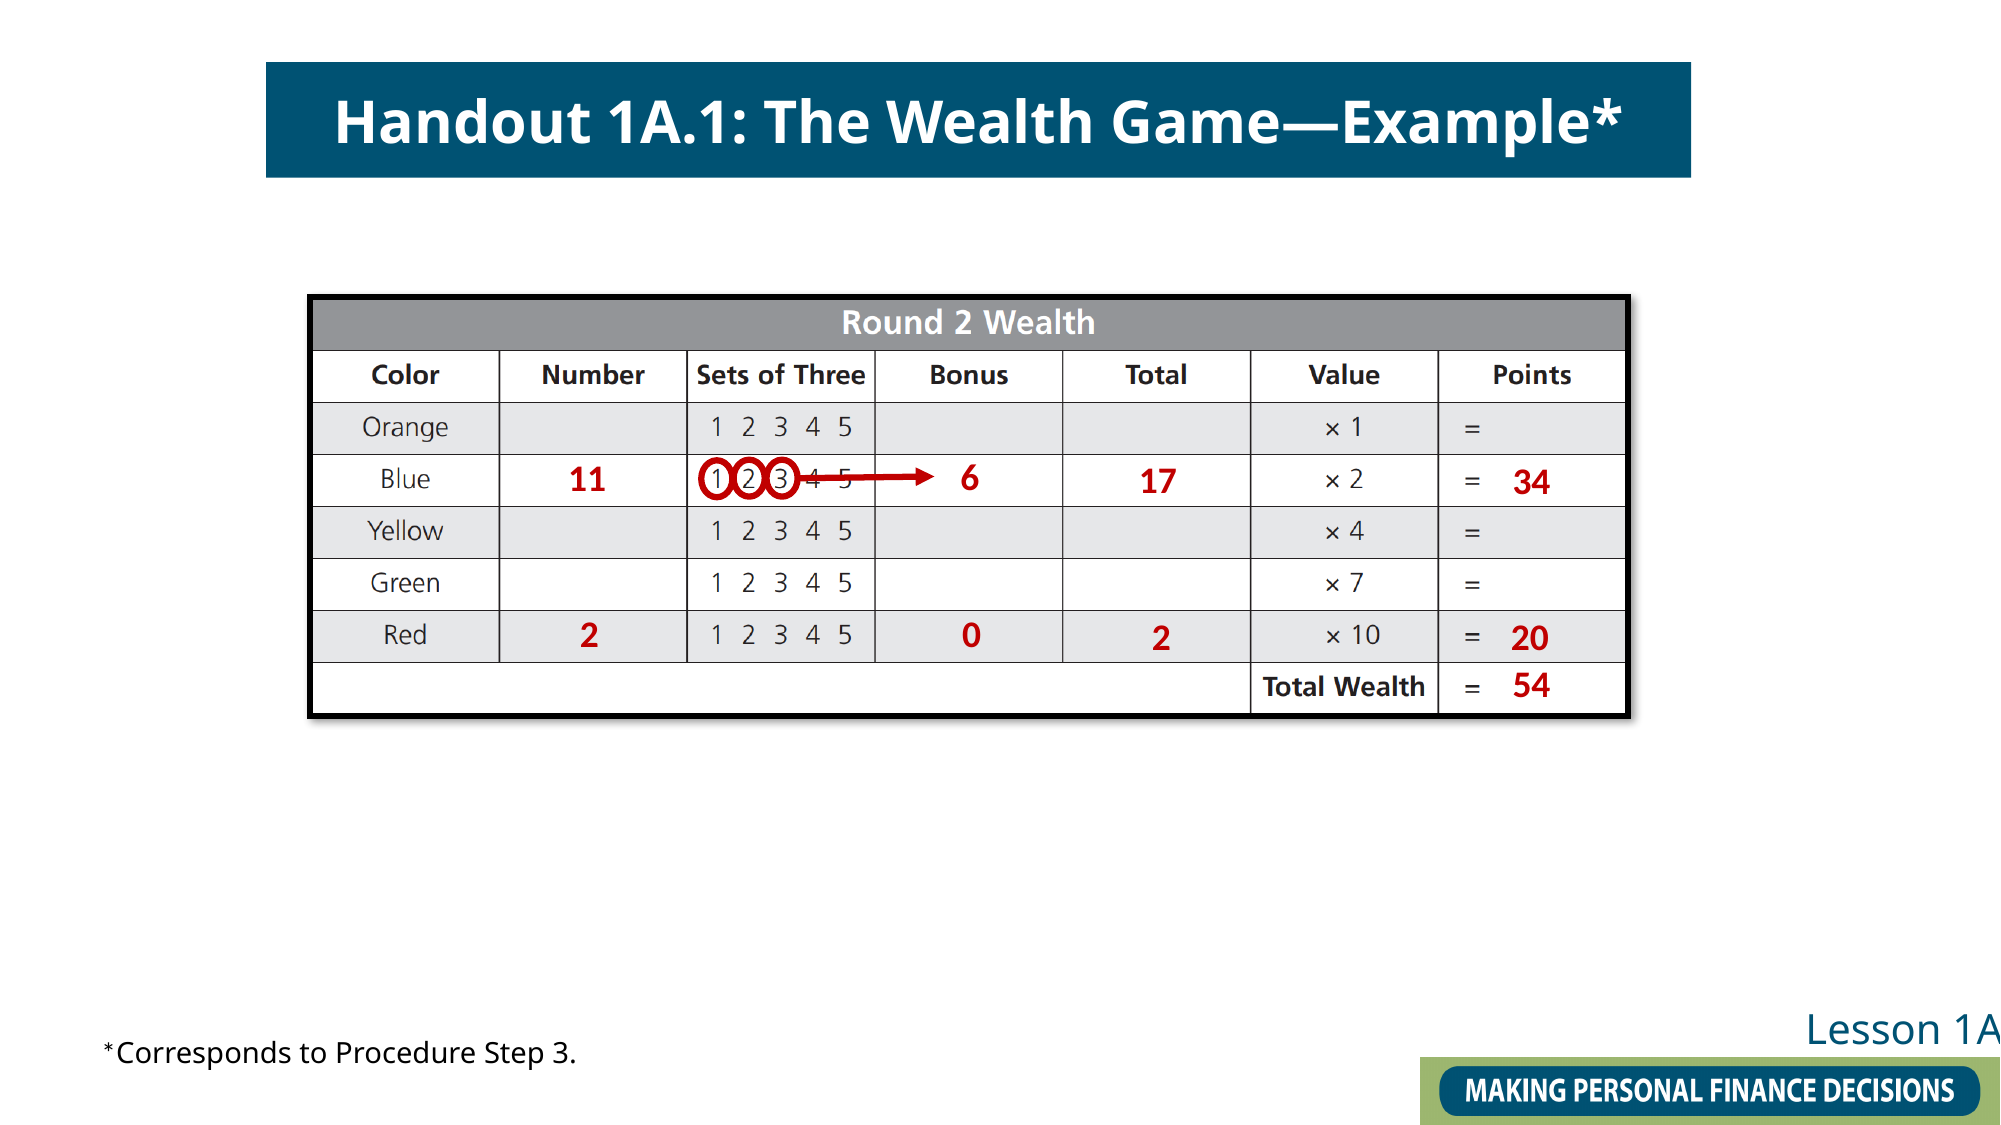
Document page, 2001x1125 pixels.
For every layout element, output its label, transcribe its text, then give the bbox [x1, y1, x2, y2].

picture [1420, 1057, 2000, 1125]
text_box Handout 1A.1: The Wealth Game—Example* [266, 62, 1692, 178]
text_box Lesson 1A [1790, 995, 2000, 1056]
text_box *Corresponds to Procedure Step 3. [86, 1027, 592, 1077]
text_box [312, 299, 1625, 714]
